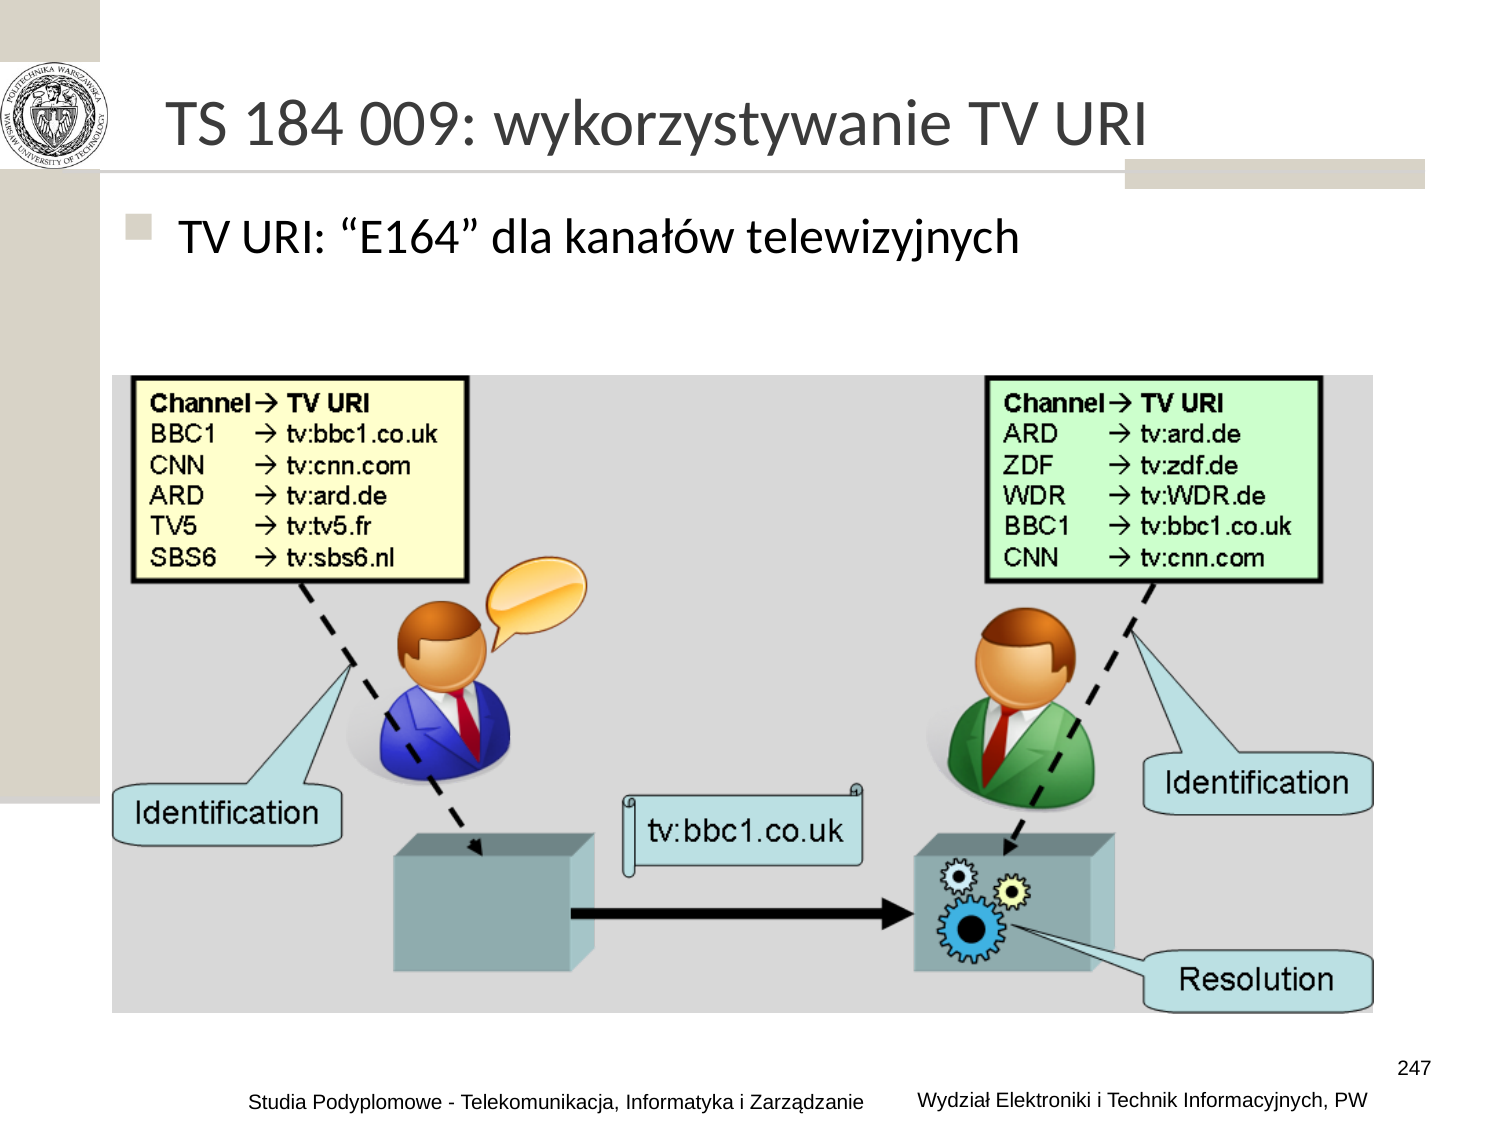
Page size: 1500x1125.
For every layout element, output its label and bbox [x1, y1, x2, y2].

footer [898, 1079, 1373, 1123]
picture [111, 374, 1374, 1014]
list [106, 195, 1451, 1048]
slide_number [1373, 1048, 1448, 1123]
title [149, 41, 1426, 195]
picture [0, 62, 108, 169]
slide_number [232, 1080, 896, 1123]
